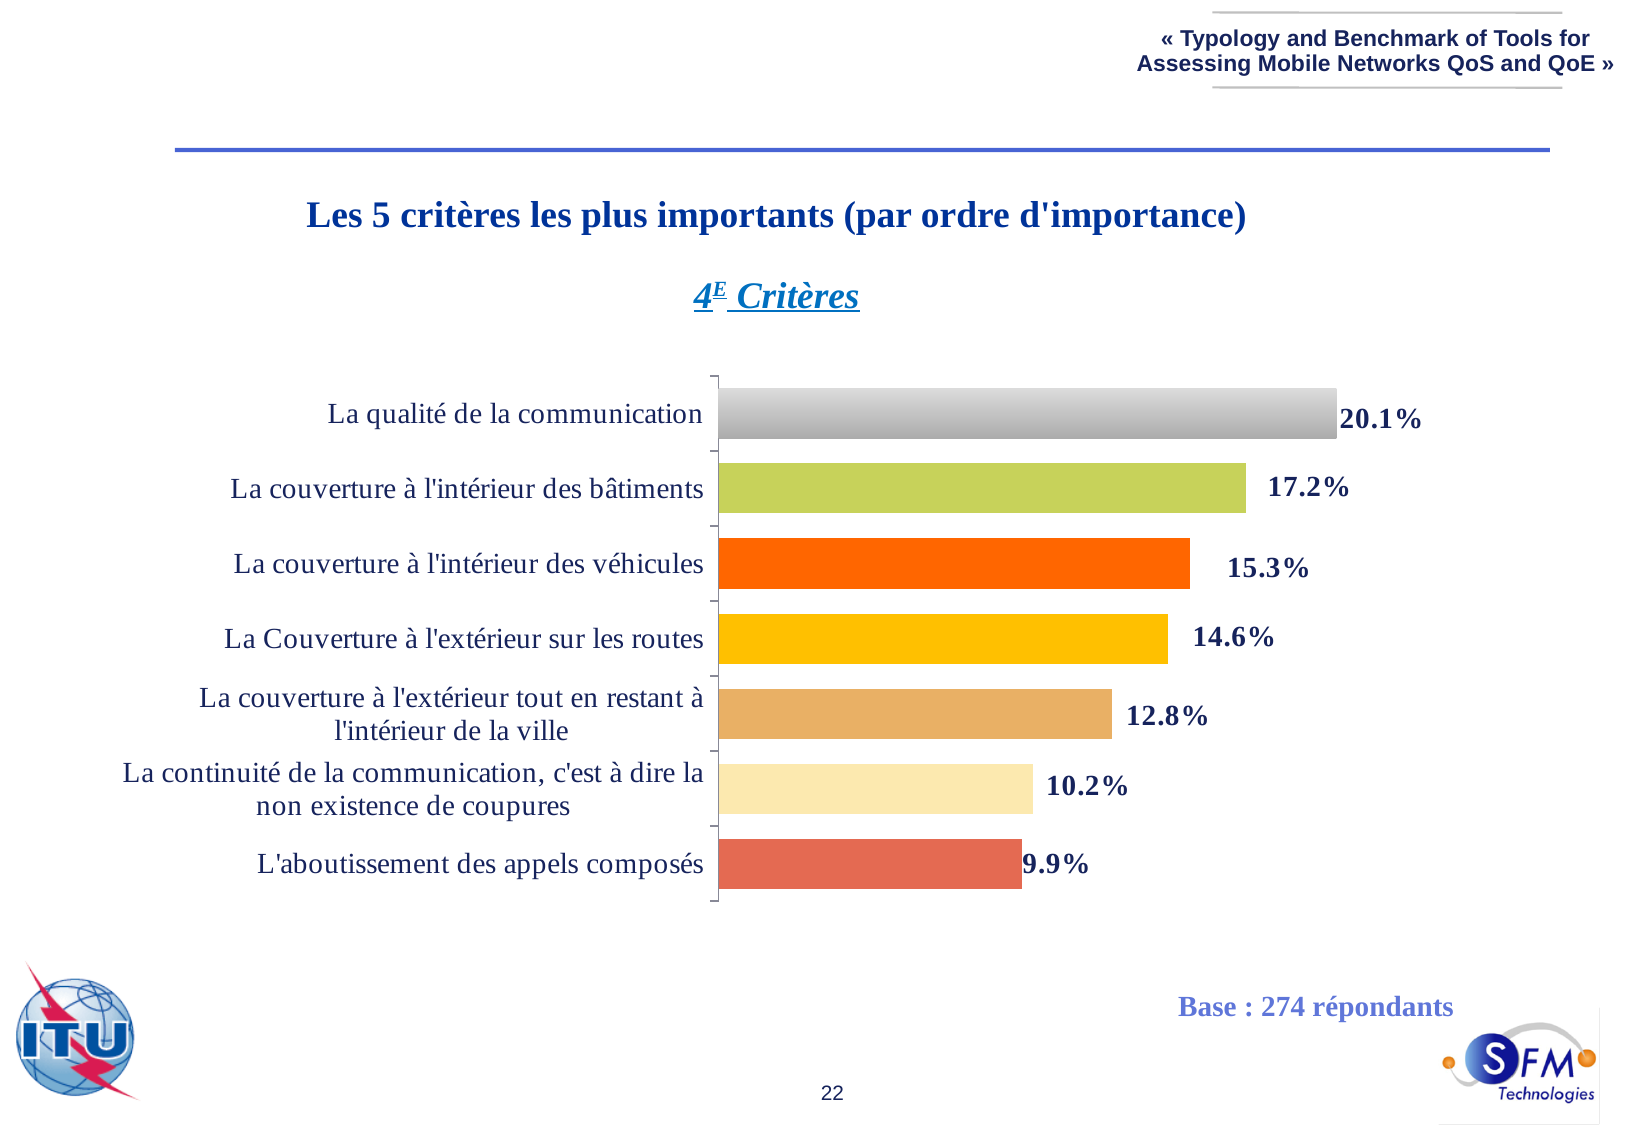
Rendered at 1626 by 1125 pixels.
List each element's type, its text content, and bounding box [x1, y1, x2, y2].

picture [15, 960, 141, 1105]
text_box Base : 274 répondants [1105, 984, 1528, 1031]
picture [1437, 1006, 1600, 1125]
chart [120, 339, 1540, 938]
text_box Les 5 critères les plus importants (par ordre d'importance) 4E Critères [97, 187, 1457, 324]
